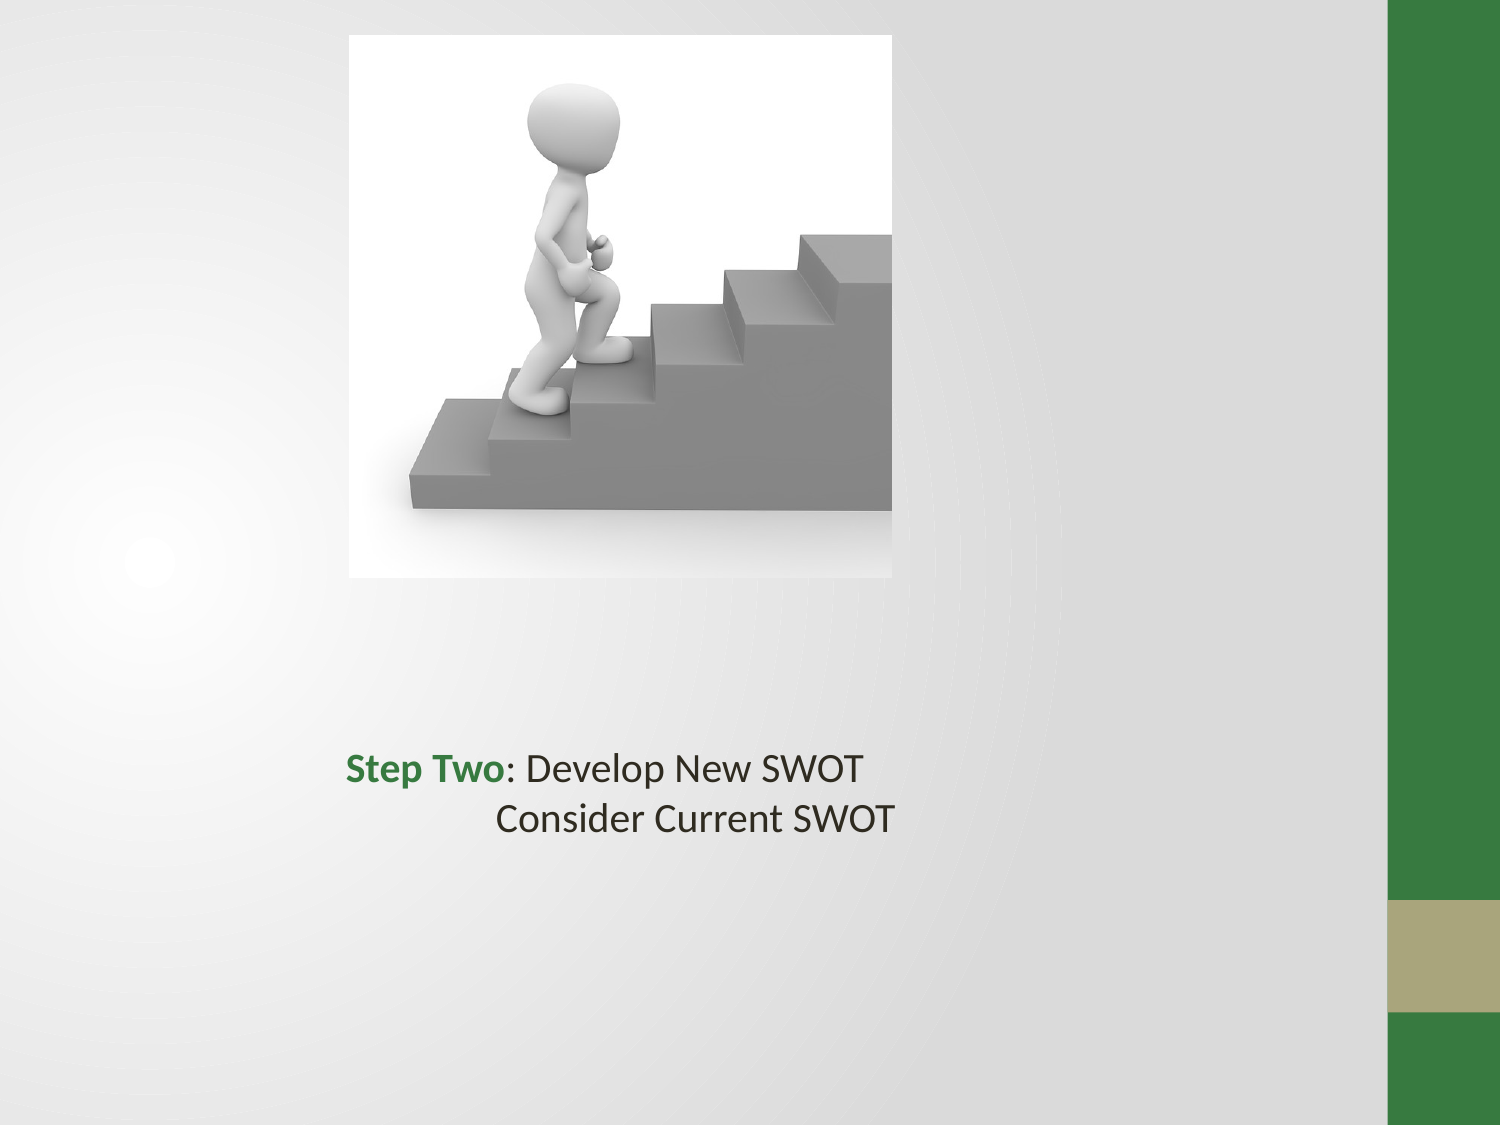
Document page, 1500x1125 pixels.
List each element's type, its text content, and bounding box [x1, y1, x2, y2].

text_box Step Two: Develop New SWOT Consider Current SWOT [331, 732, 1096, 893]
picture [348, 34, 892, 578]
